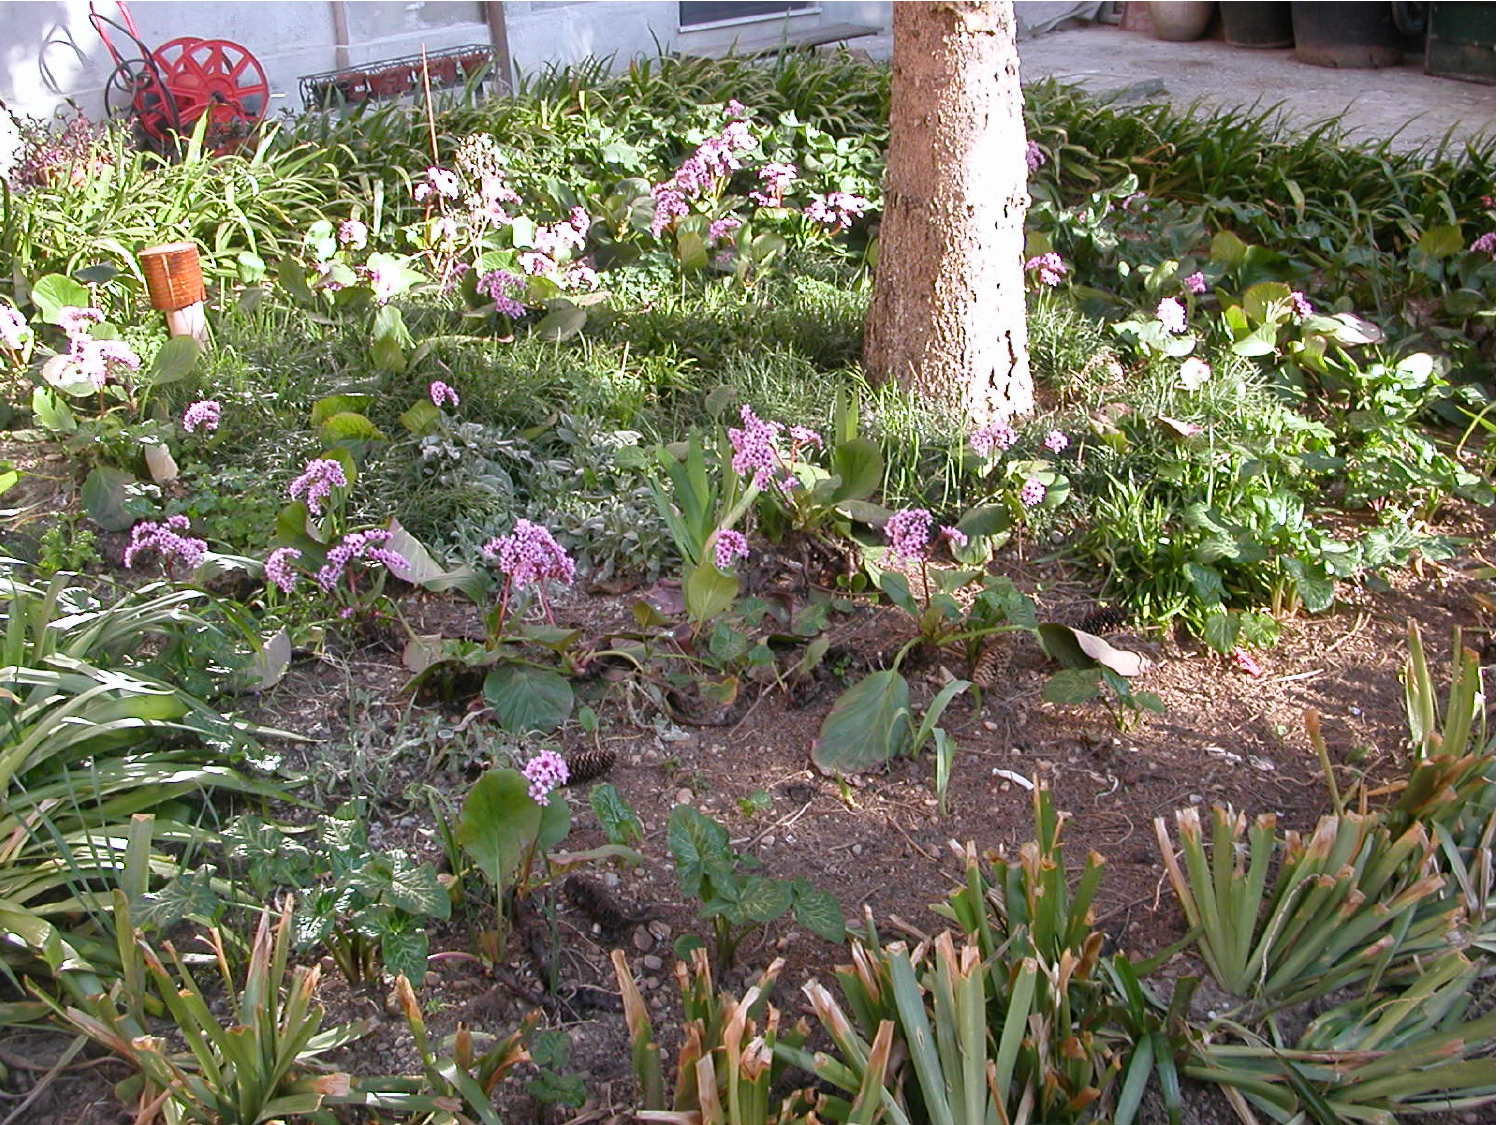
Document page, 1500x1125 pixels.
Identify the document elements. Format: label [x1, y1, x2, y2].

list [0, 1, 1497, 1125]
